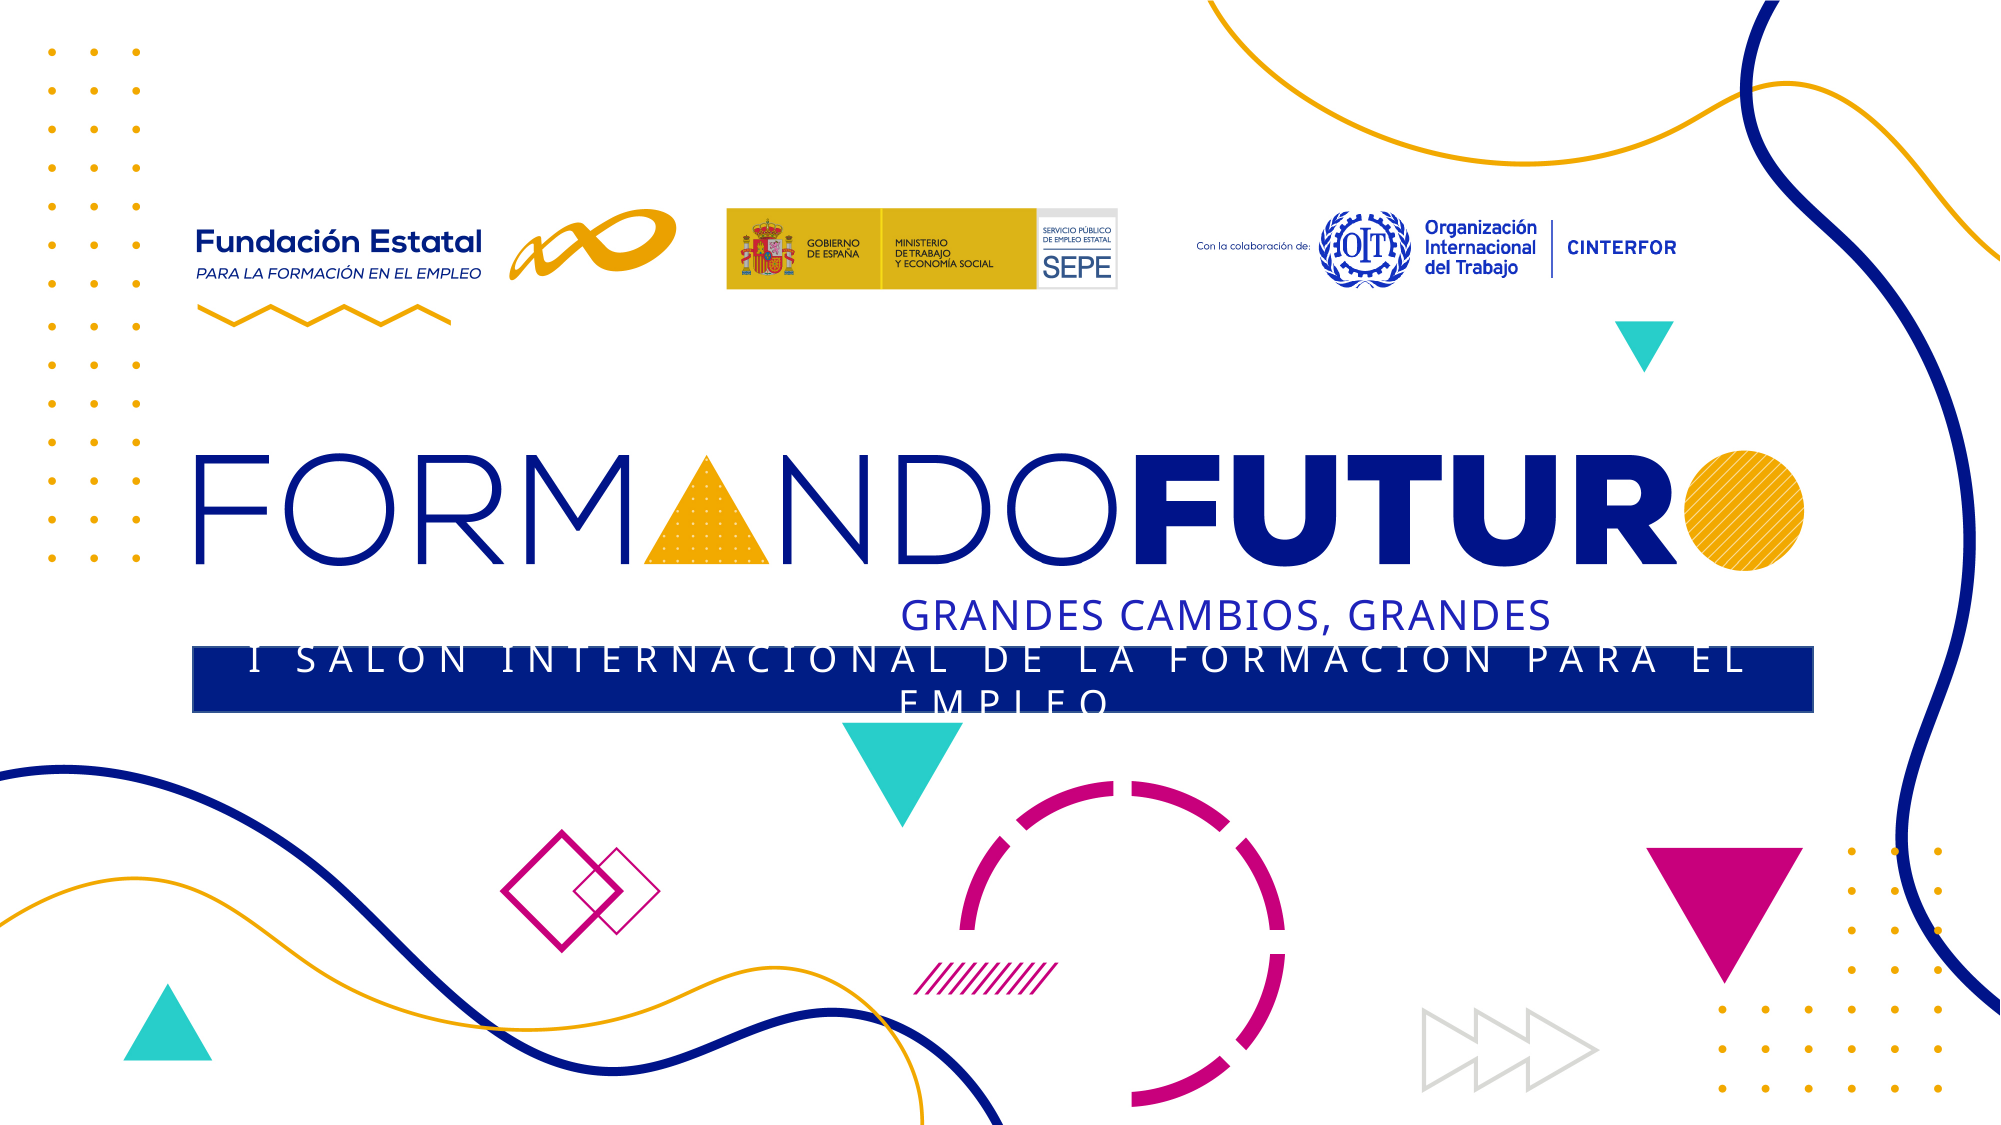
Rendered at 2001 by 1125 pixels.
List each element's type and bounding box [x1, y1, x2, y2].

text_box [0, 0, 2000, 1125]
